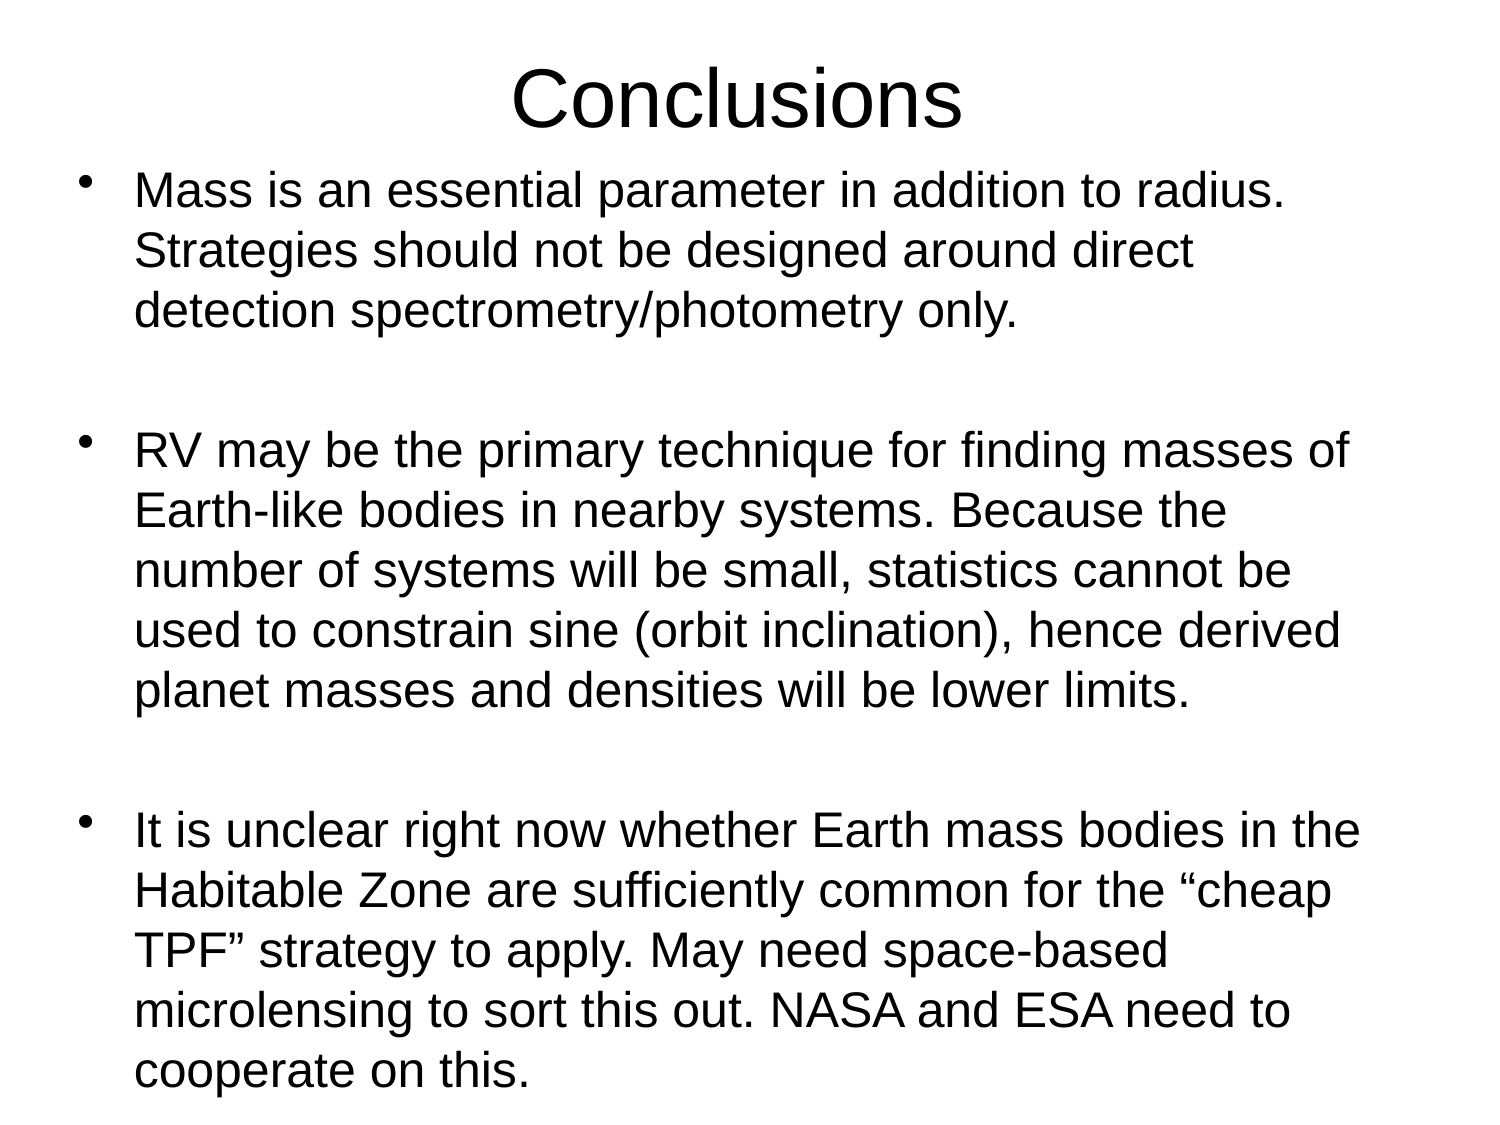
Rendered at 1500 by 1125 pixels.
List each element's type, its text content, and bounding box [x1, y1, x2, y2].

list Mass is an essential parameter in addition to radius. Strategies should not be designed around direct detection spectrometry/photometry only. RV may be the primary technique for finding masses of Earth-like bodies in nearby systems. Because the number of systems will be small, statistics cannot be used to constrain sine (orbit inclination), hence derived planet masses and densities will be lower limits. It is unclear right now whether Earth mass bodies in the Habitable Zone are sufficiently common for the “cheap TPF” strategy to apply. May need space-based microlensing to sort this out. NASA and ESA need to cooperate on this. [62, 149, 1413, 893]
title Conclusions [62, 0, 1413, 149]
